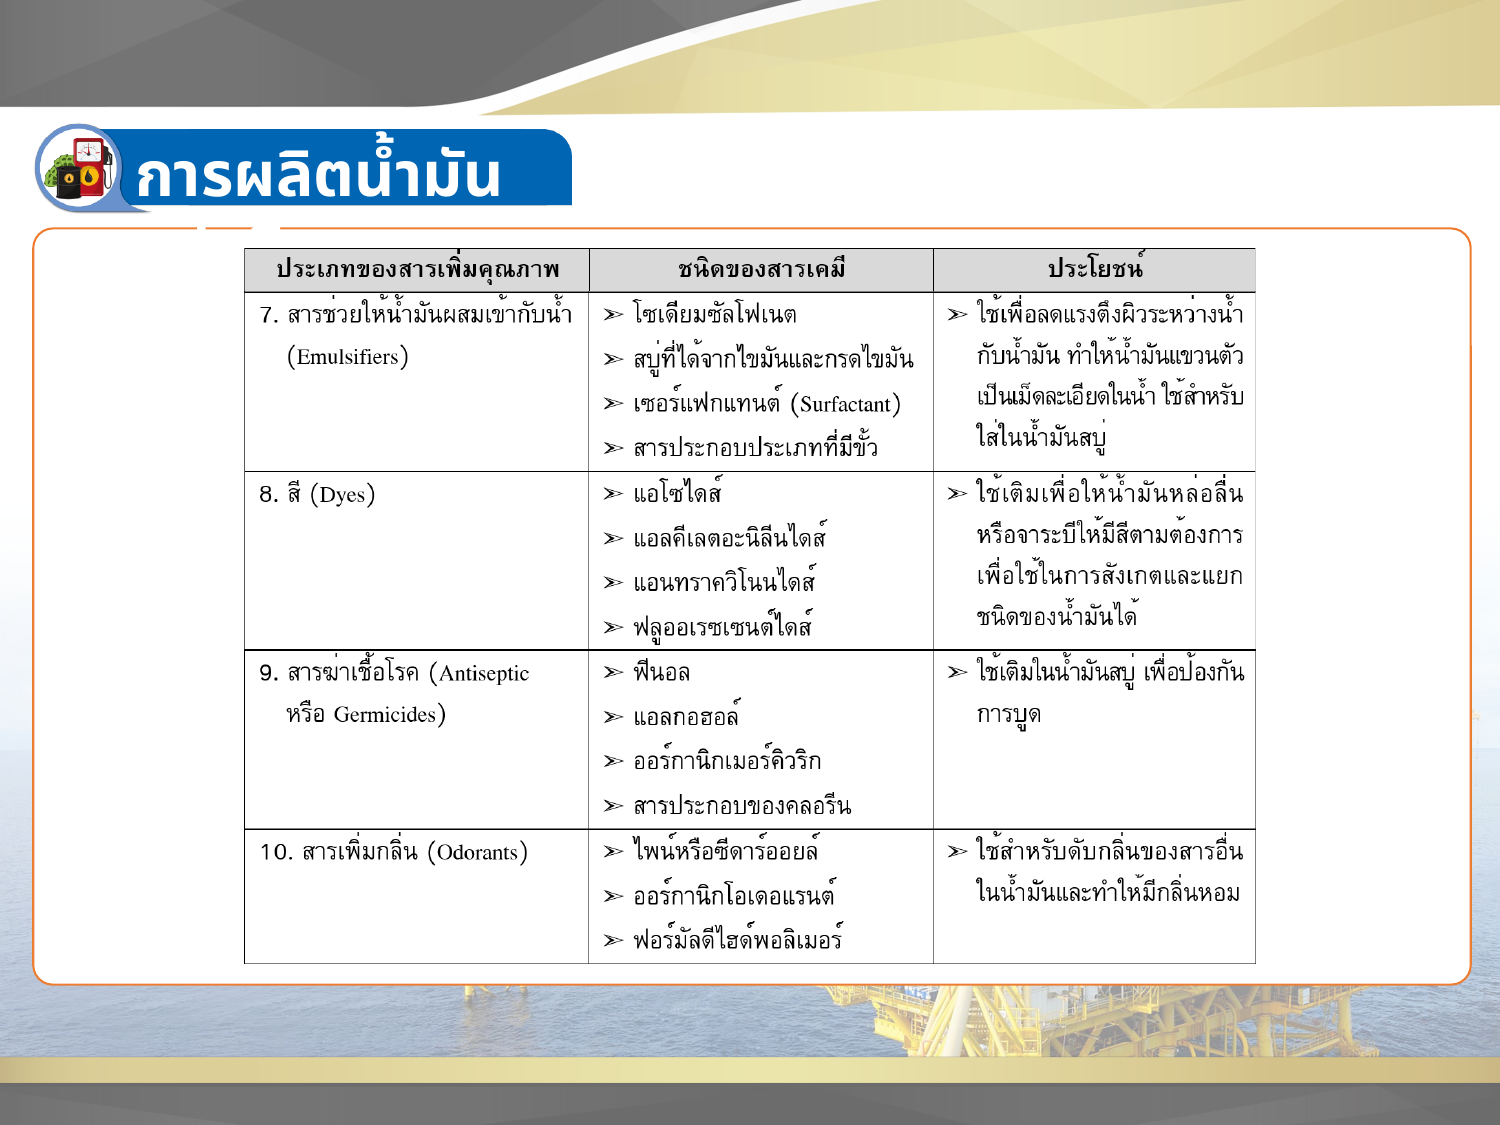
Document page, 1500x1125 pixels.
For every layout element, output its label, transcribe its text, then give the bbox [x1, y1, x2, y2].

text_box [32, 227, 1472, 986]
text_box จารบี [0, 0, 1500, 1125]
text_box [33, 122, 573, 214]
text_box การผลิตน้ำมันหล่อลื่น [120, 214, 573, 291]
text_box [244, 248, 1256, 964]
